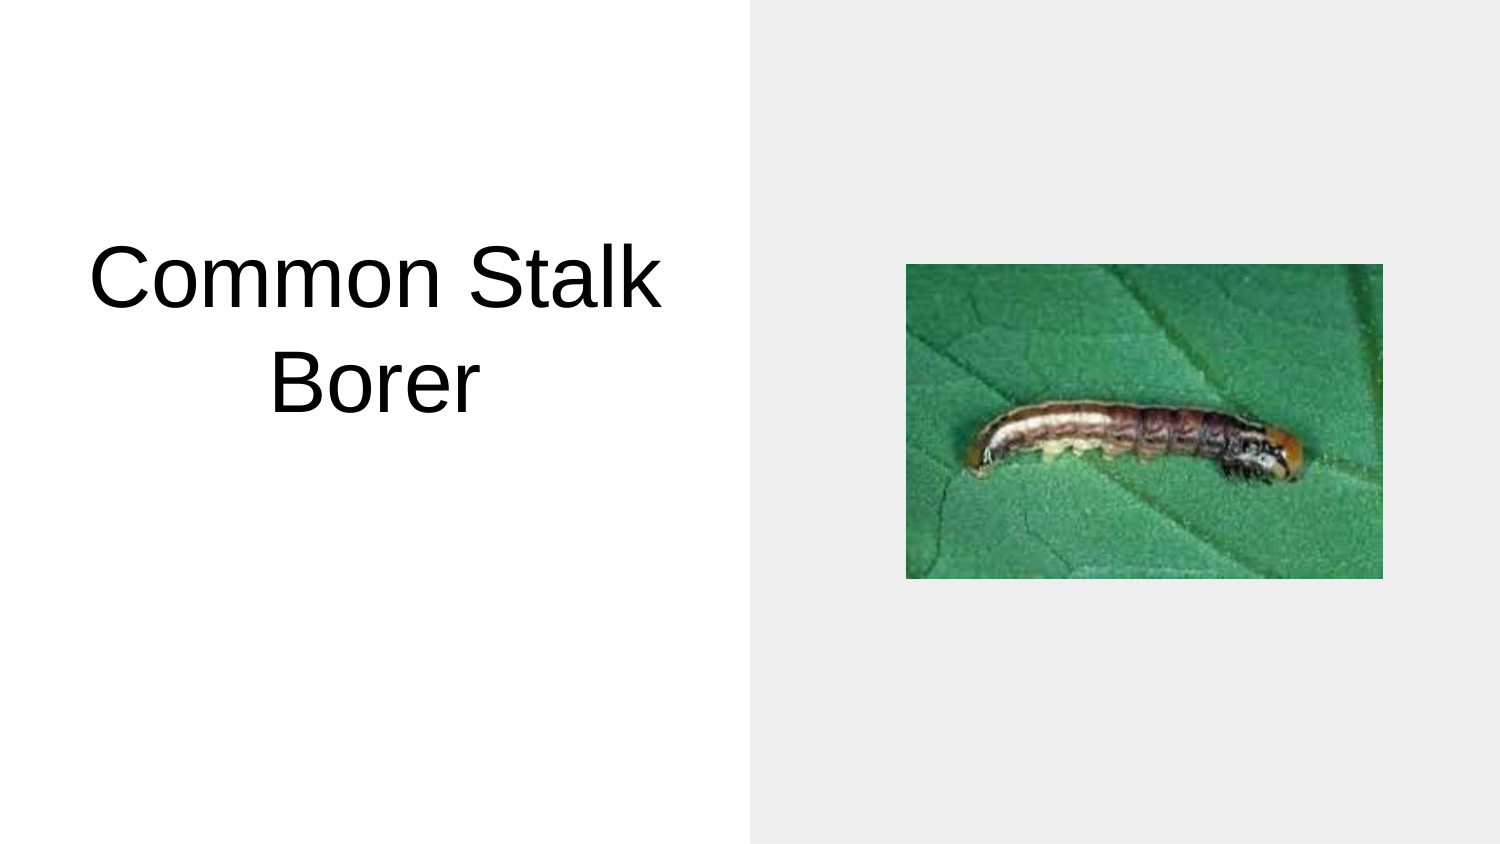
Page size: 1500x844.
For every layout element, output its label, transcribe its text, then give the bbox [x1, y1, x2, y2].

picture [906, 264, 1383, 579]
title Common Stalk Borer [43, 202, 708, 446]
